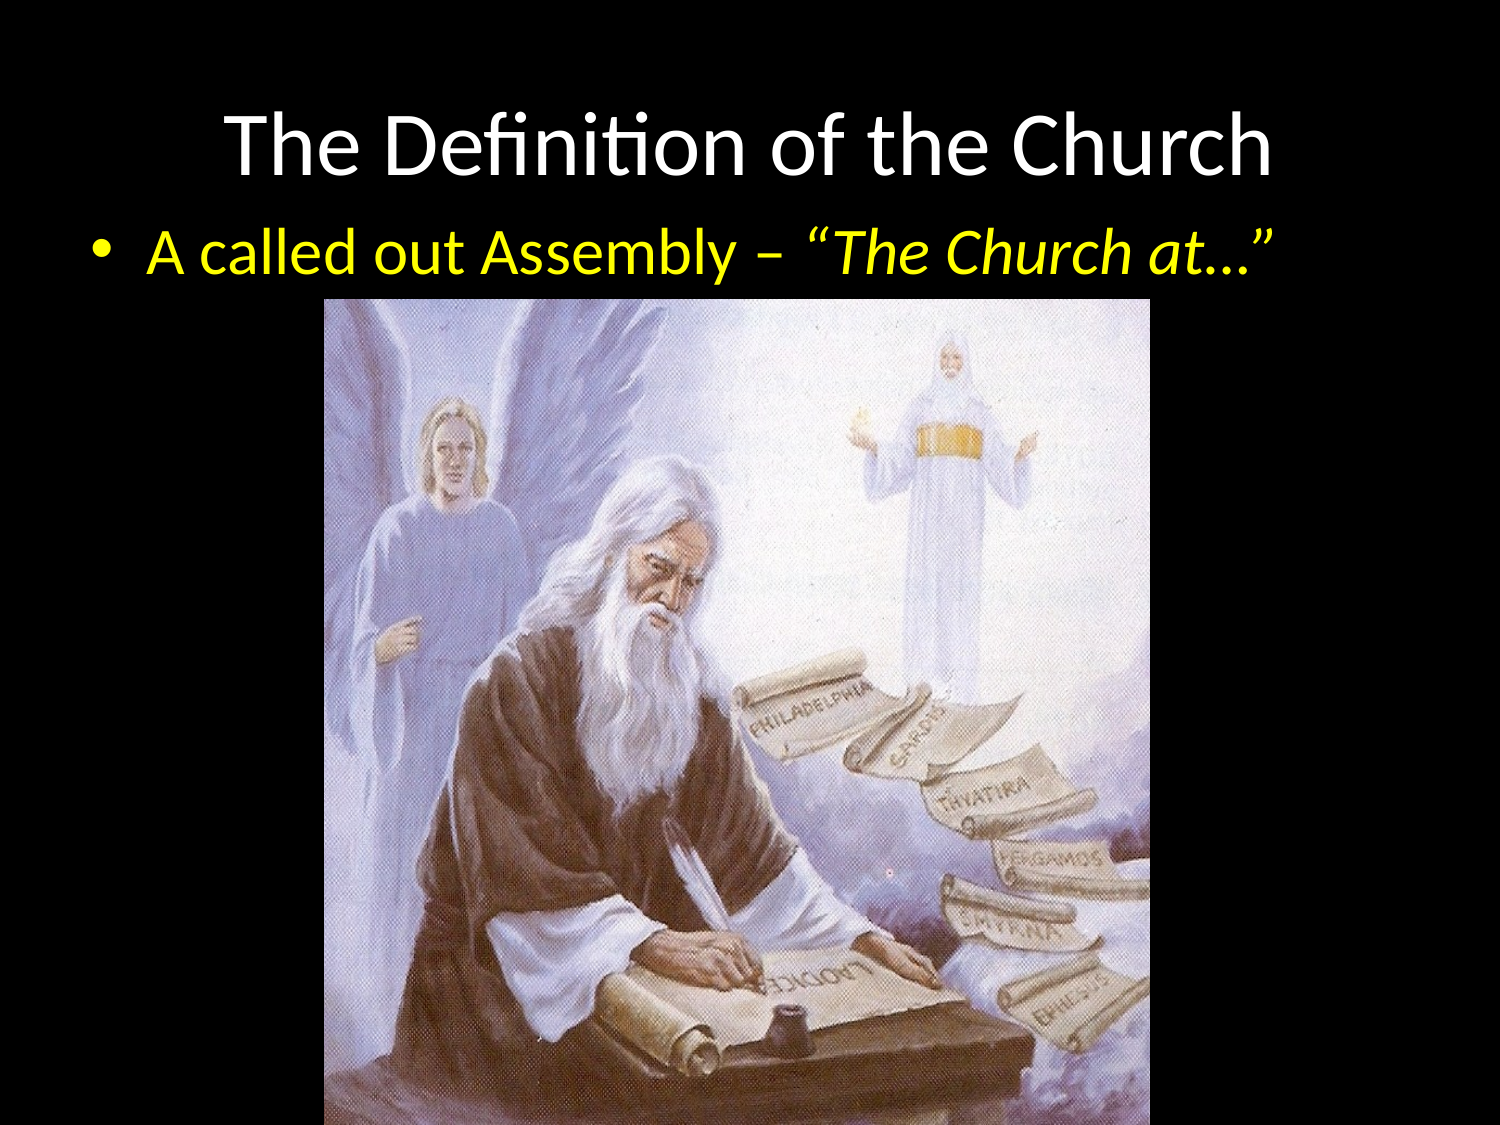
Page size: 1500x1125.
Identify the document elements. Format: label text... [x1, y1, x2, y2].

list A called out Assembly – “The Church at…” [75, 200, 1425, 525]
title The Definition of the Church [75, 45, 1425, 200]
picture [324, 299, 1151, 1125]
